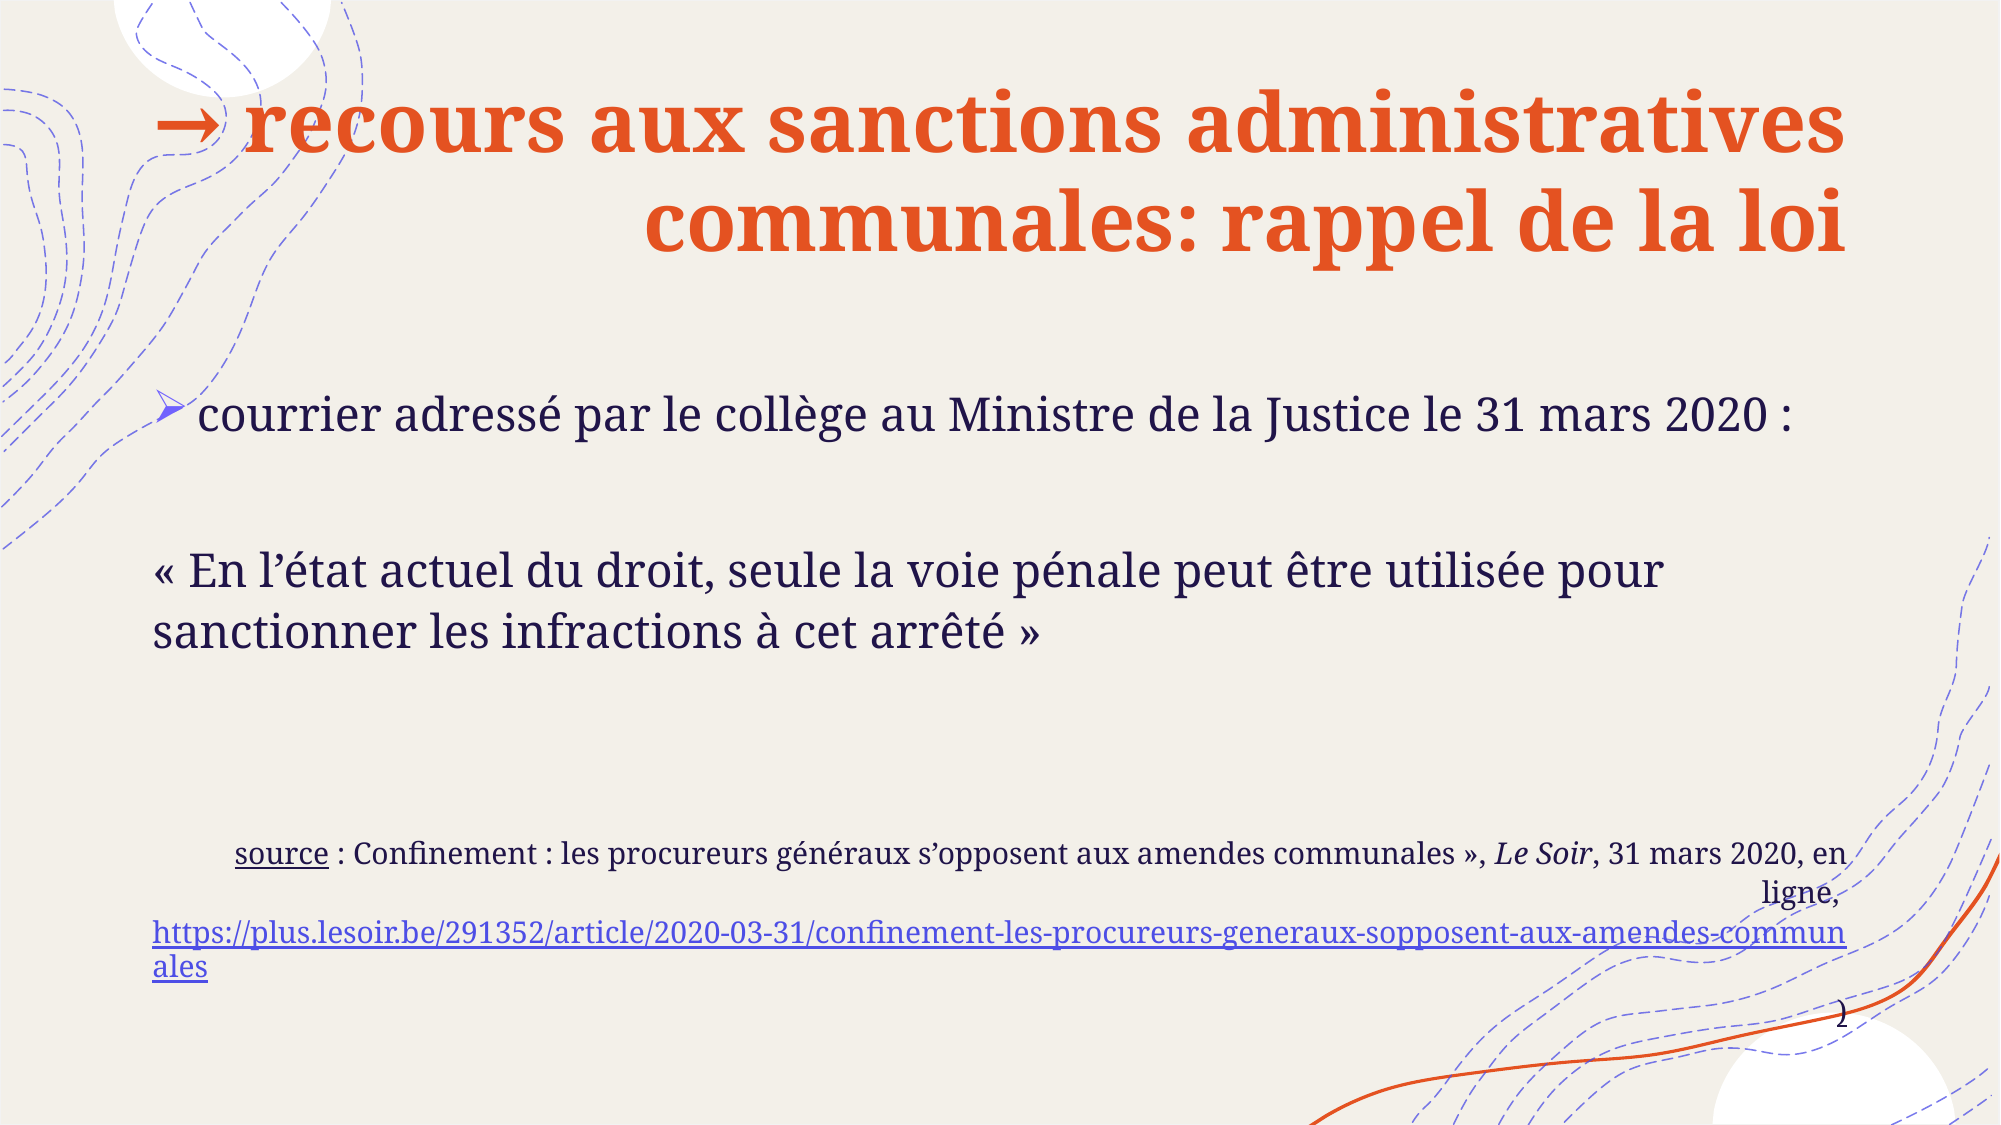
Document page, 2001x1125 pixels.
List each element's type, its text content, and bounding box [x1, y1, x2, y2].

list courrier adressé par le collège au Ministre de la Justice le 31 mars 2020 : « En l’état actuel du droit, seule la voie pénale peut être utilisée pour sanctionner les infractions à cet arrêté » source : Confinement : les procureurs généraux s’opposent aux amendes communales », Le Soir, 31 mars 2020, en ligne, https://plus.lesoir.be/291352/article/2020-03-31/confinement-les-procureurs-generaux-sopposent-aux-amendes-communales) [137, 299, 1863, 1014]
title → recours aux sanctions administratives communales: rappel de la loi [137, 59, 1863, 278]
